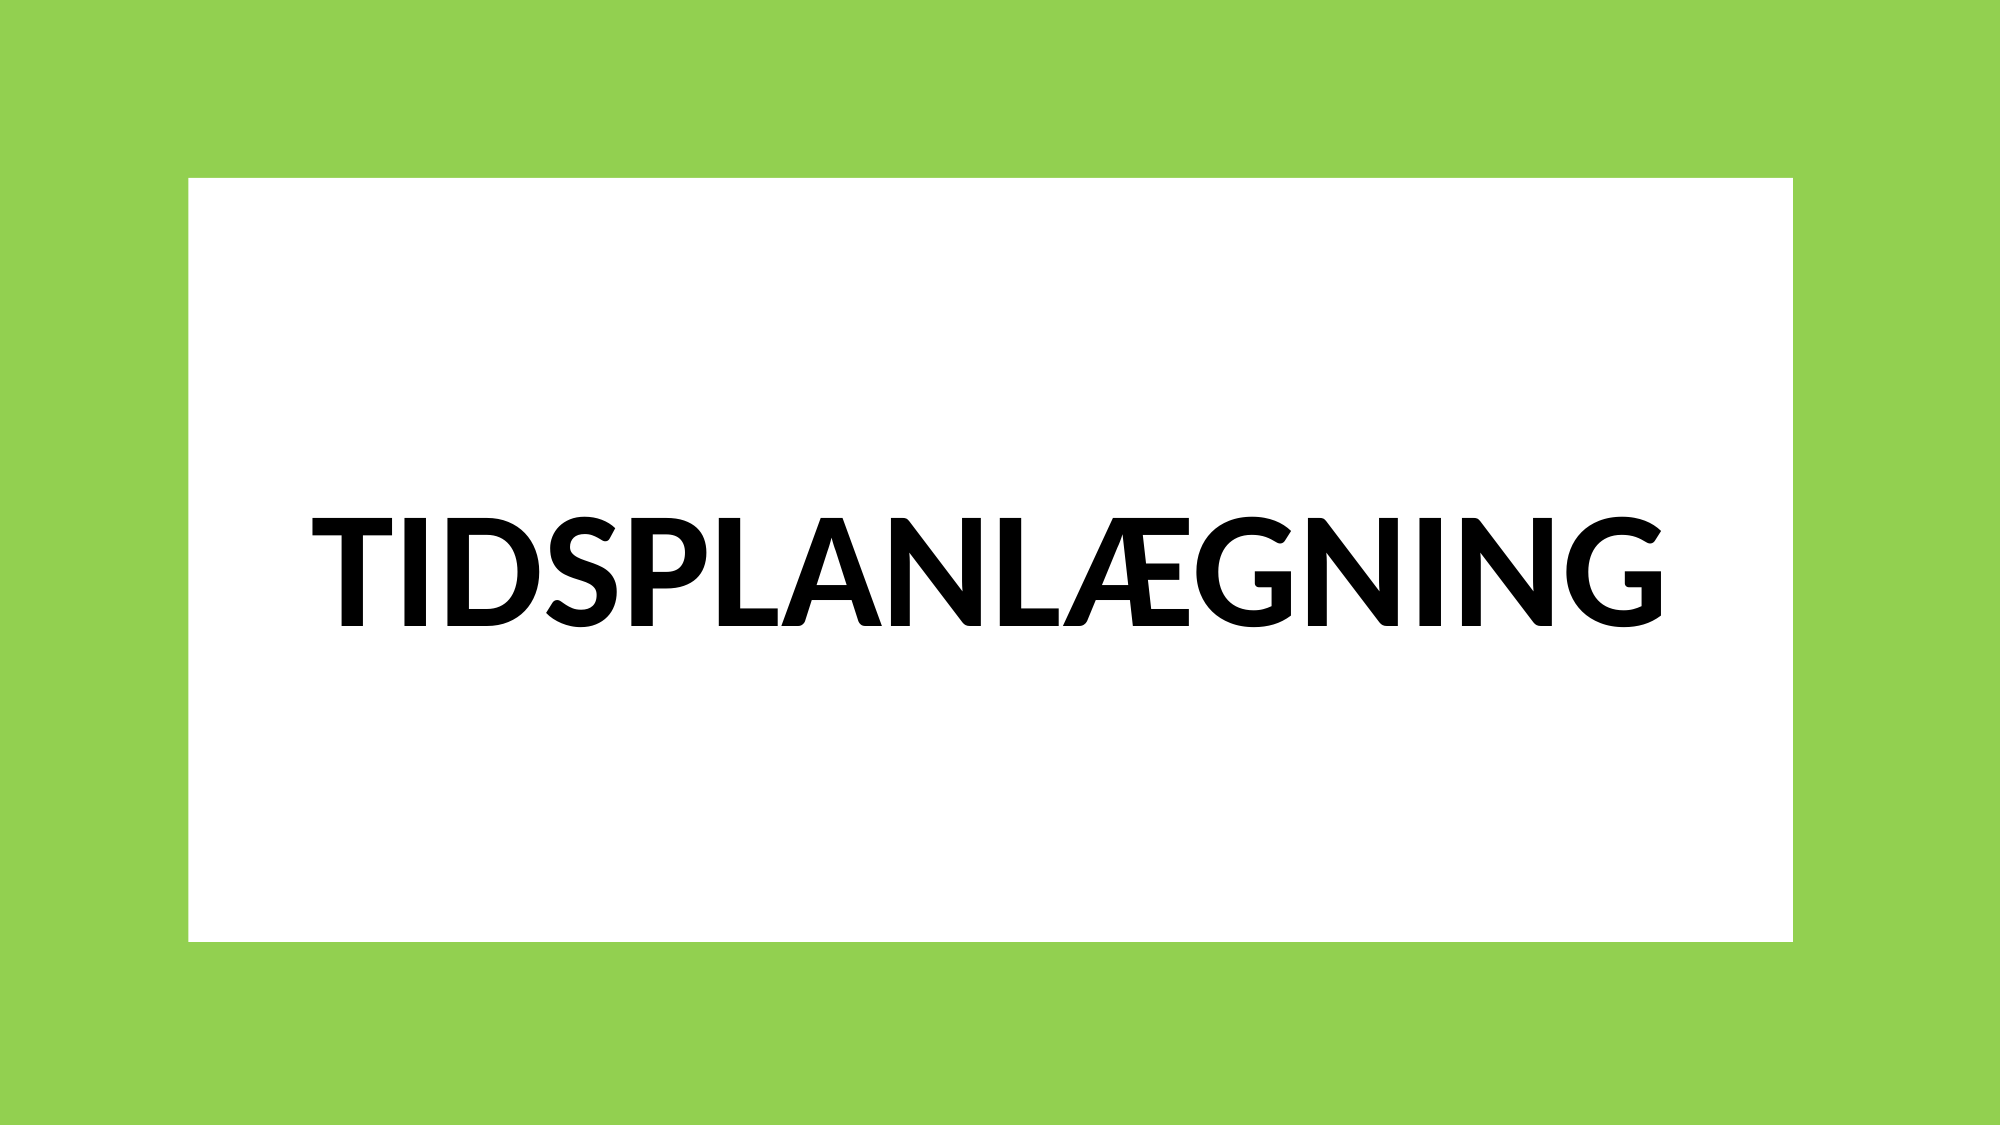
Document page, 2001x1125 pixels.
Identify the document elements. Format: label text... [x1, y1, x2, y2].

text_box TIDSPLANLÆGNING [187, 177, 1794, 943]
